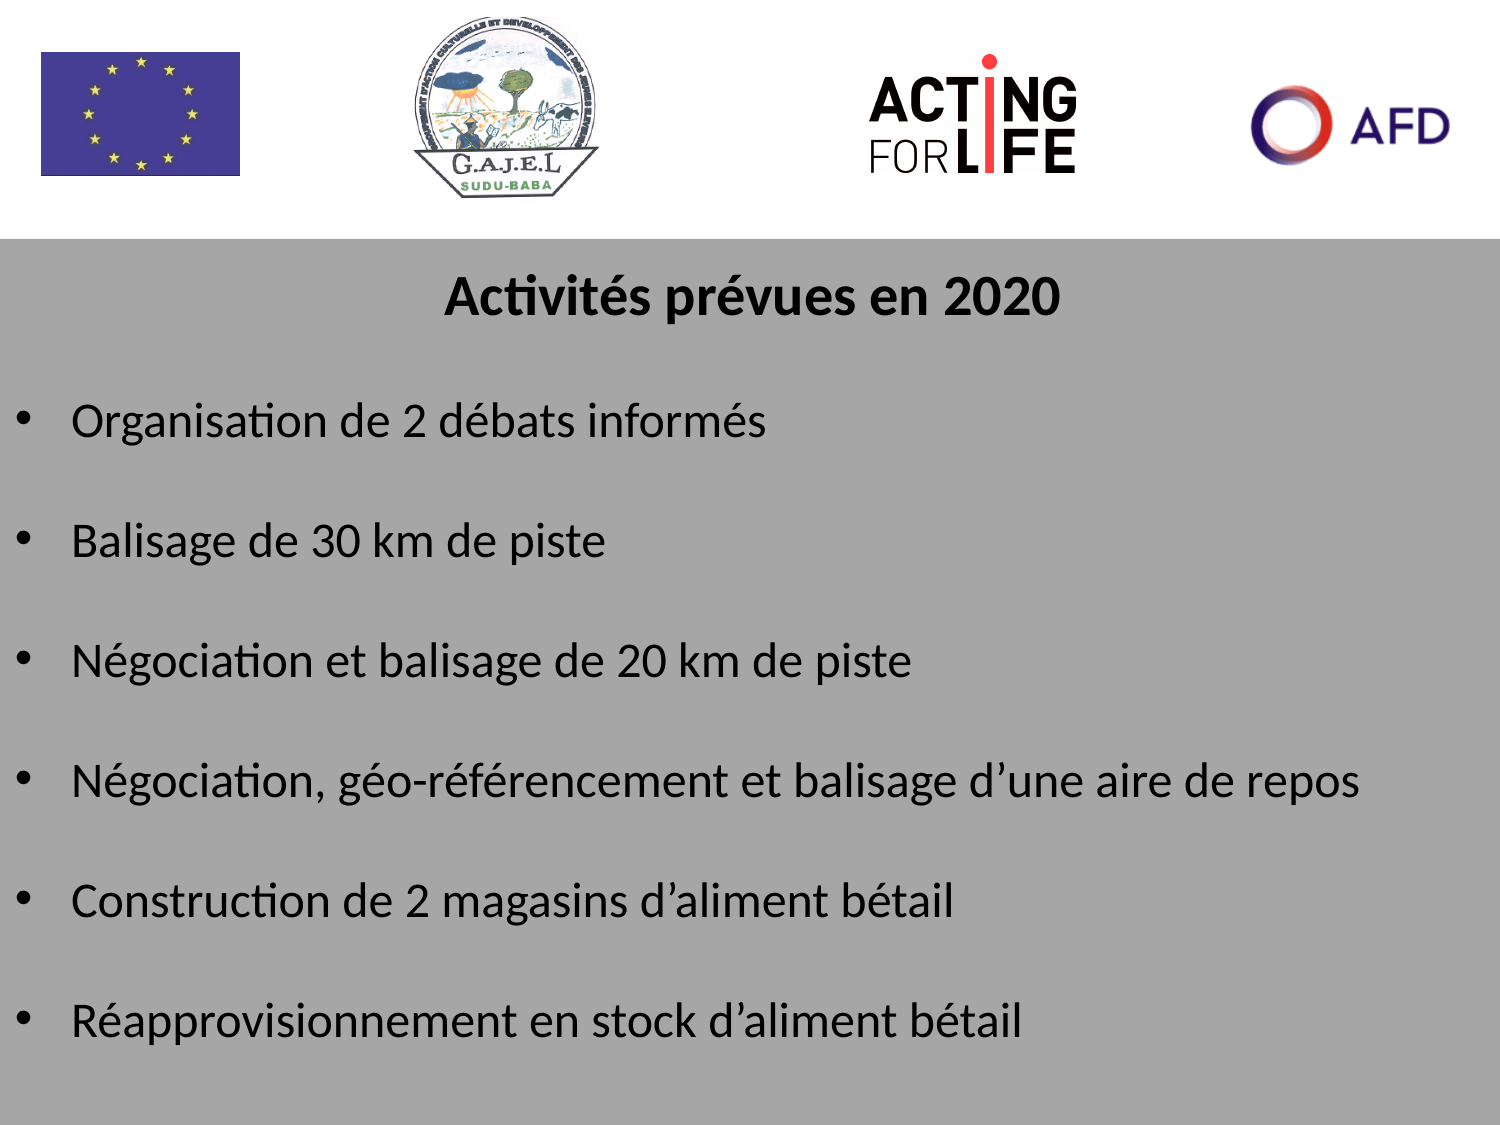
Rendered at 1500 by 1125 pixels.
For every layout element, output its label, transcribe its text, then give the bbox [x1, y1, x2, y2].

picture [868, 54, 1077, 173]
picture [40, 52, 241, 177]
text_box Activités prévues en 2020 Organisation de 2 débats informés Balisage de 30 km de piste Négociation et balisage de 20 km de piste Négociation, géo-référencement et balisage d’une aire de repos Construction de 2 magasins d’aliment bétail Réapprovisionnement en stock d’aliment bétail [0, 237, 1500, 1125]
picture [411, 17, 609, 209]
picture [1229, 65, 1471, 187]
